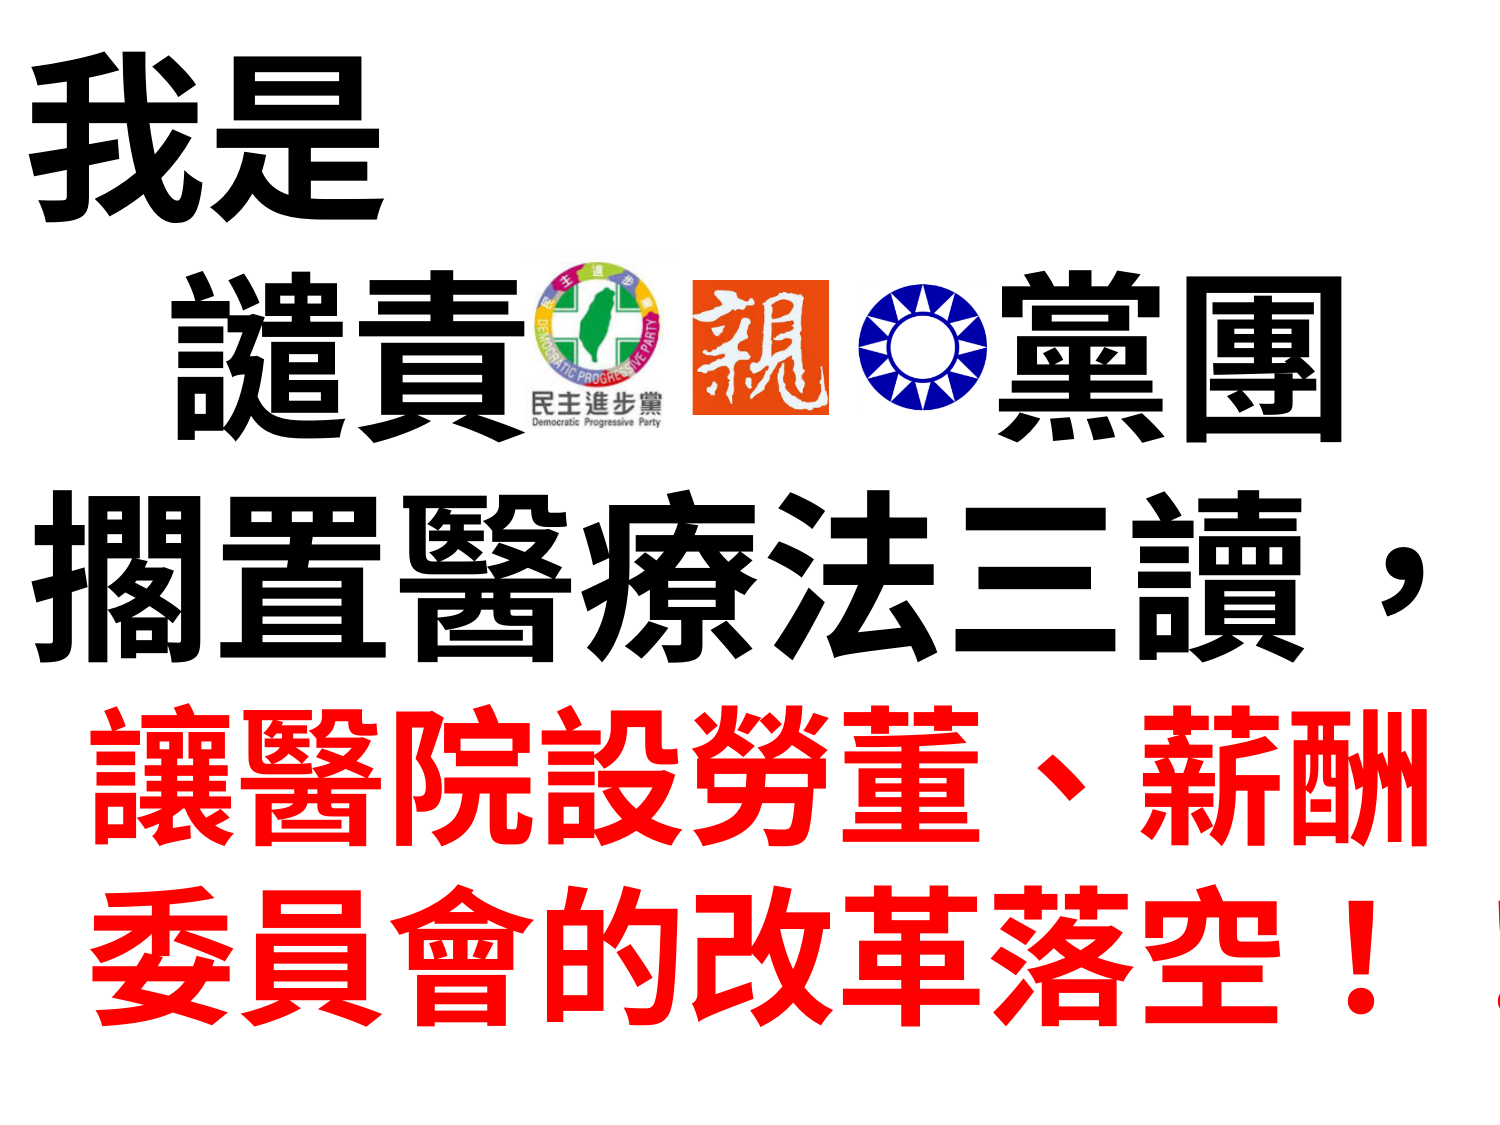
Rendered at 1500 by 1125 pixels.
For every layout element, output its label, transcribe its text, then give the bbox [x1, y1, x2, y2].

picture [856, 279, 991, 413]
picture [525, 255, 675, 433]
picture [691, 280, 832, 416]
text_box 我是 譴責 黨團 擱置醫療法三讀， 讓醫院設勞董、薪酬委員會的改革落空！！ [8, 16, 1500, 1051]
